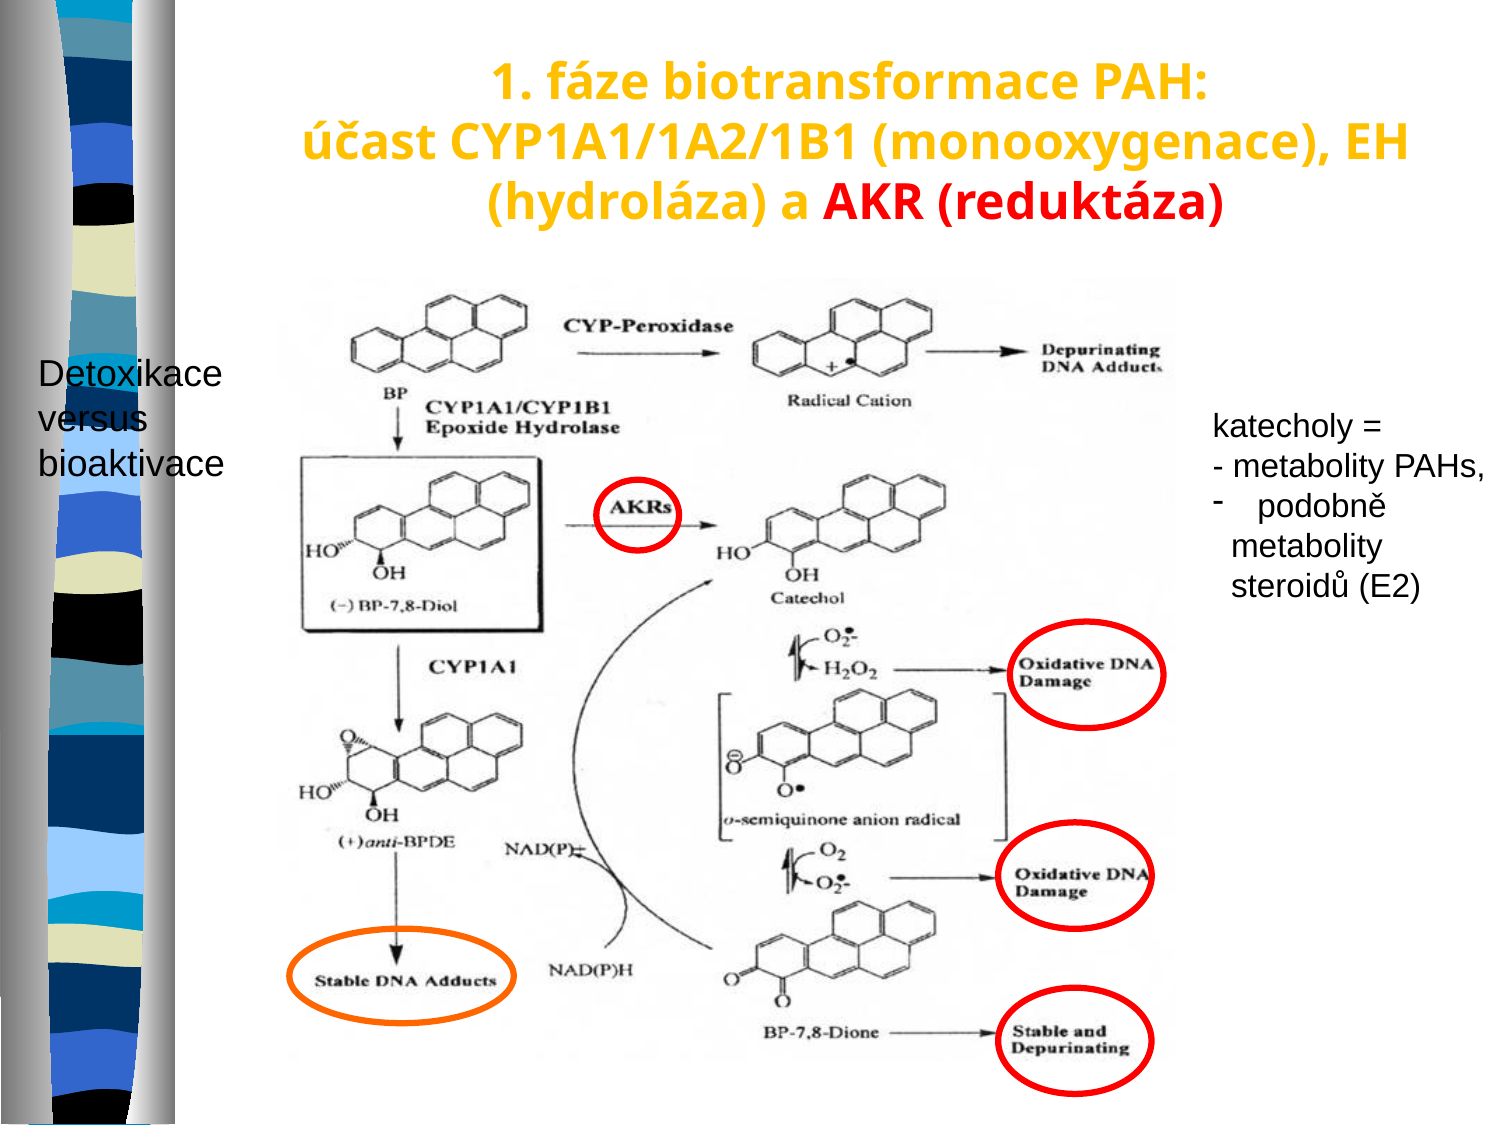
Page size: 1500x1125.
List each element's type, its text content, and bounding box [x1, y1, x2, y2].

text_box katecholy = - metabolity PAHs, podobně metabolity steroidů (E2) [1197, 397, 1500, 612]
text_box [1009, 1069, 1140, 1094]
picture [277, 278, 1176, 1063]
text_box 1. fáze biotransformace PAH: účast CYP1A1/1A2/1B1 (monooxygenace), EH (hydroláza) a AKR (reduktáza) [253, 42, 1459, 238]
text_box Detoxikace versus bioaktivace [23, 341, 240, 492]
